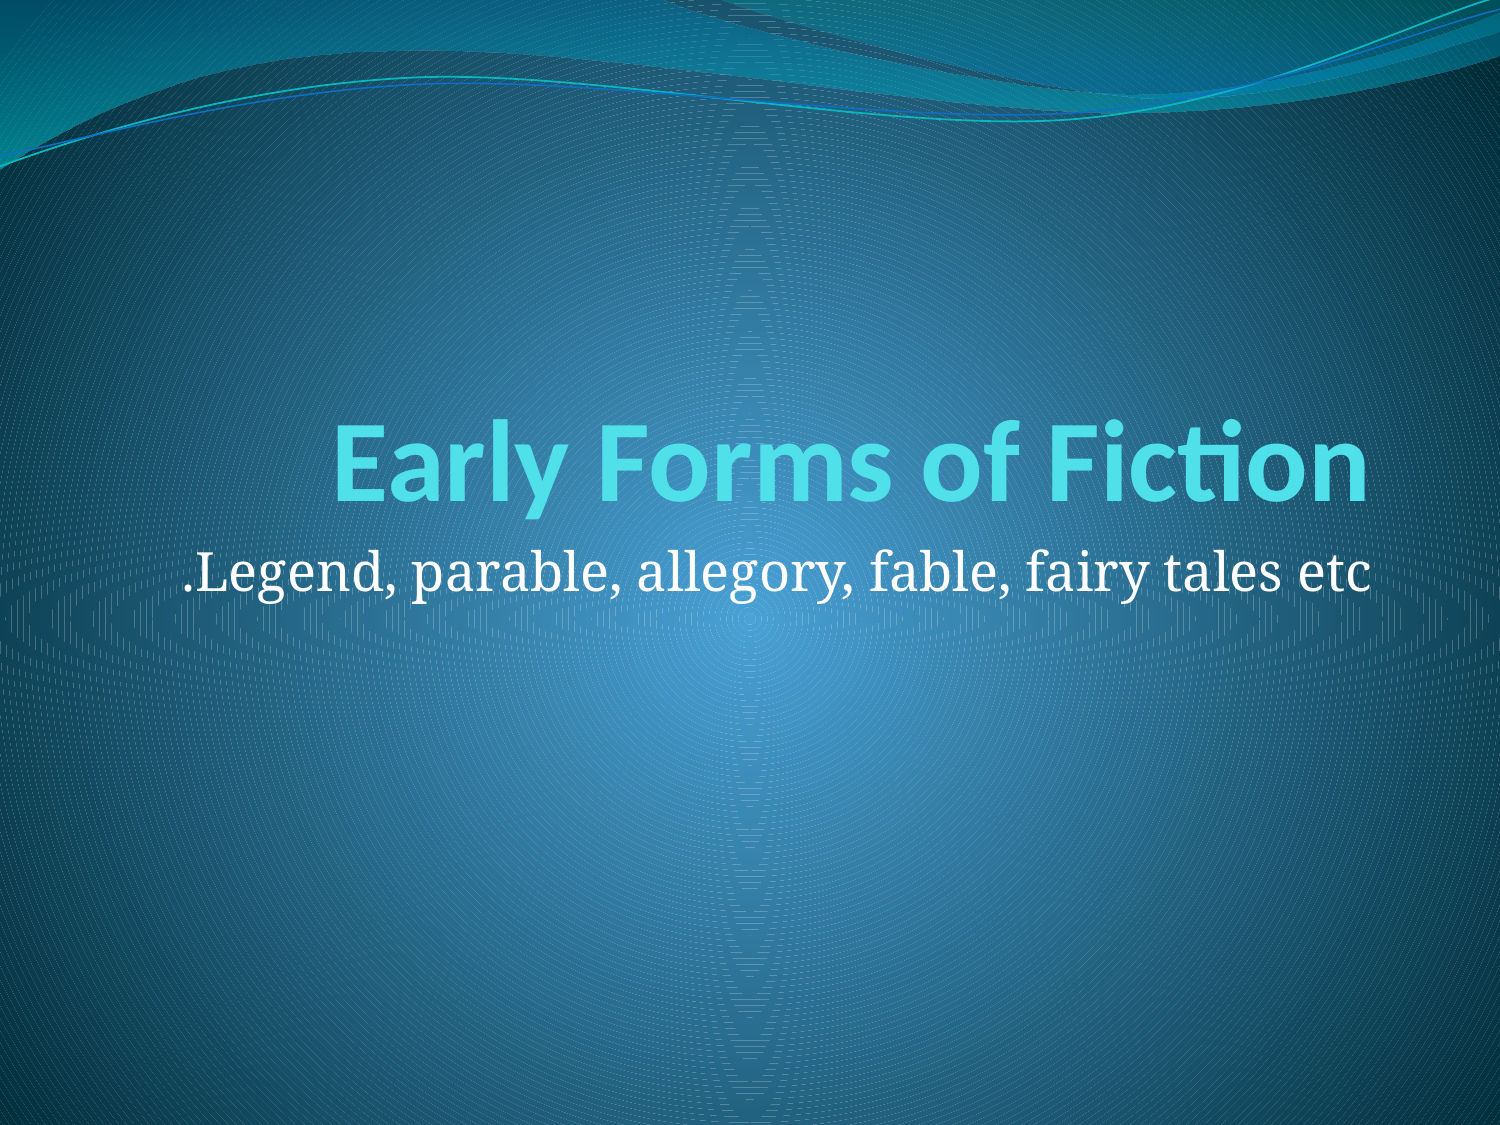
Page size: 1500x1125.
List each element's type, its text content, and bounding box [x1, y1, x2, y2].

title Early Forms of Fiction [87, 224, 1376, 525]
subtitle Legend, parable, allegory, fable, fairy tales etc. [87, 529, 1376, 818]
